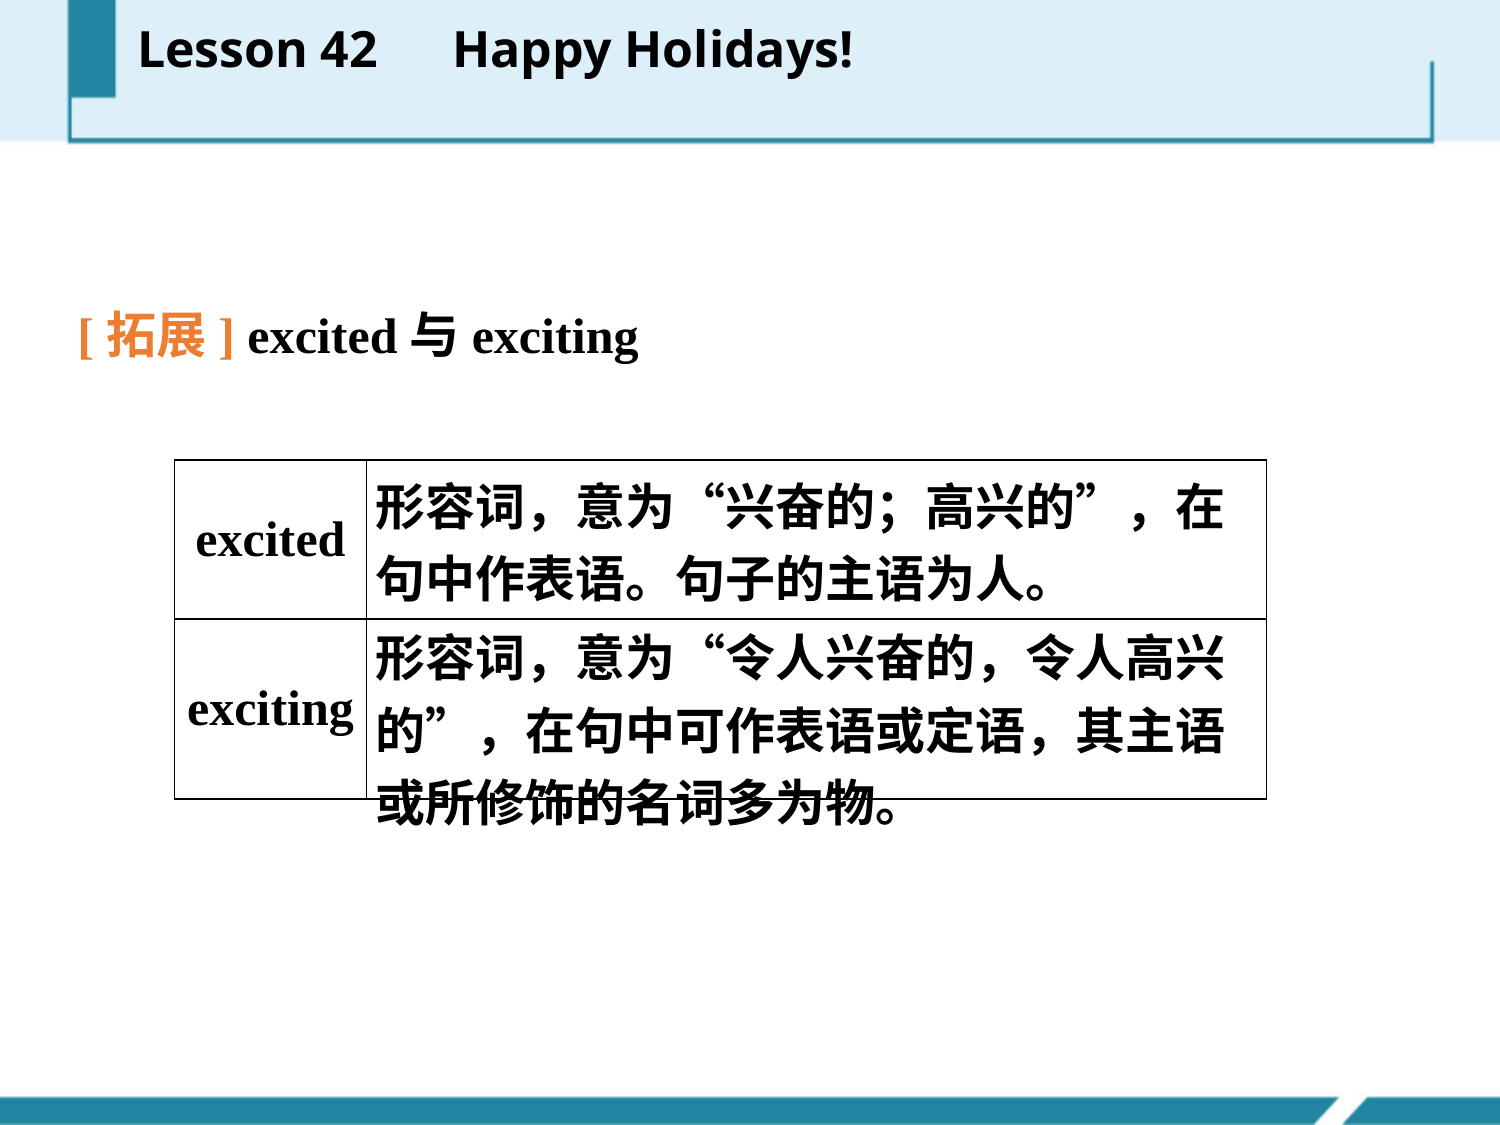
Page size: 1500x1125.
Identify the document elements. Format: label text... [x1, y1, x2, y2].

text_box [拓展] excited与exciting [62, 266, 1443, 371]
table_cell 形容词，意为“令人兴奋的，令人高兴的”，在句中可作表语或定语，其主语或所修饰的名词多为物。 [367, 620, 1266, 798]
table_header 形容词，意为“兴奋的；高兴的”，在句中作表语。句子的主语为人。 [367, 461, 1266, 618]
table_header excited [175, 461, 366, 618]
text_box Lesson 42 Happy Holidays! [122, 10, 869, 86]
table_cell exciting [175, 620, 366, 798]
picture [0, 0, 1500, 1125]
